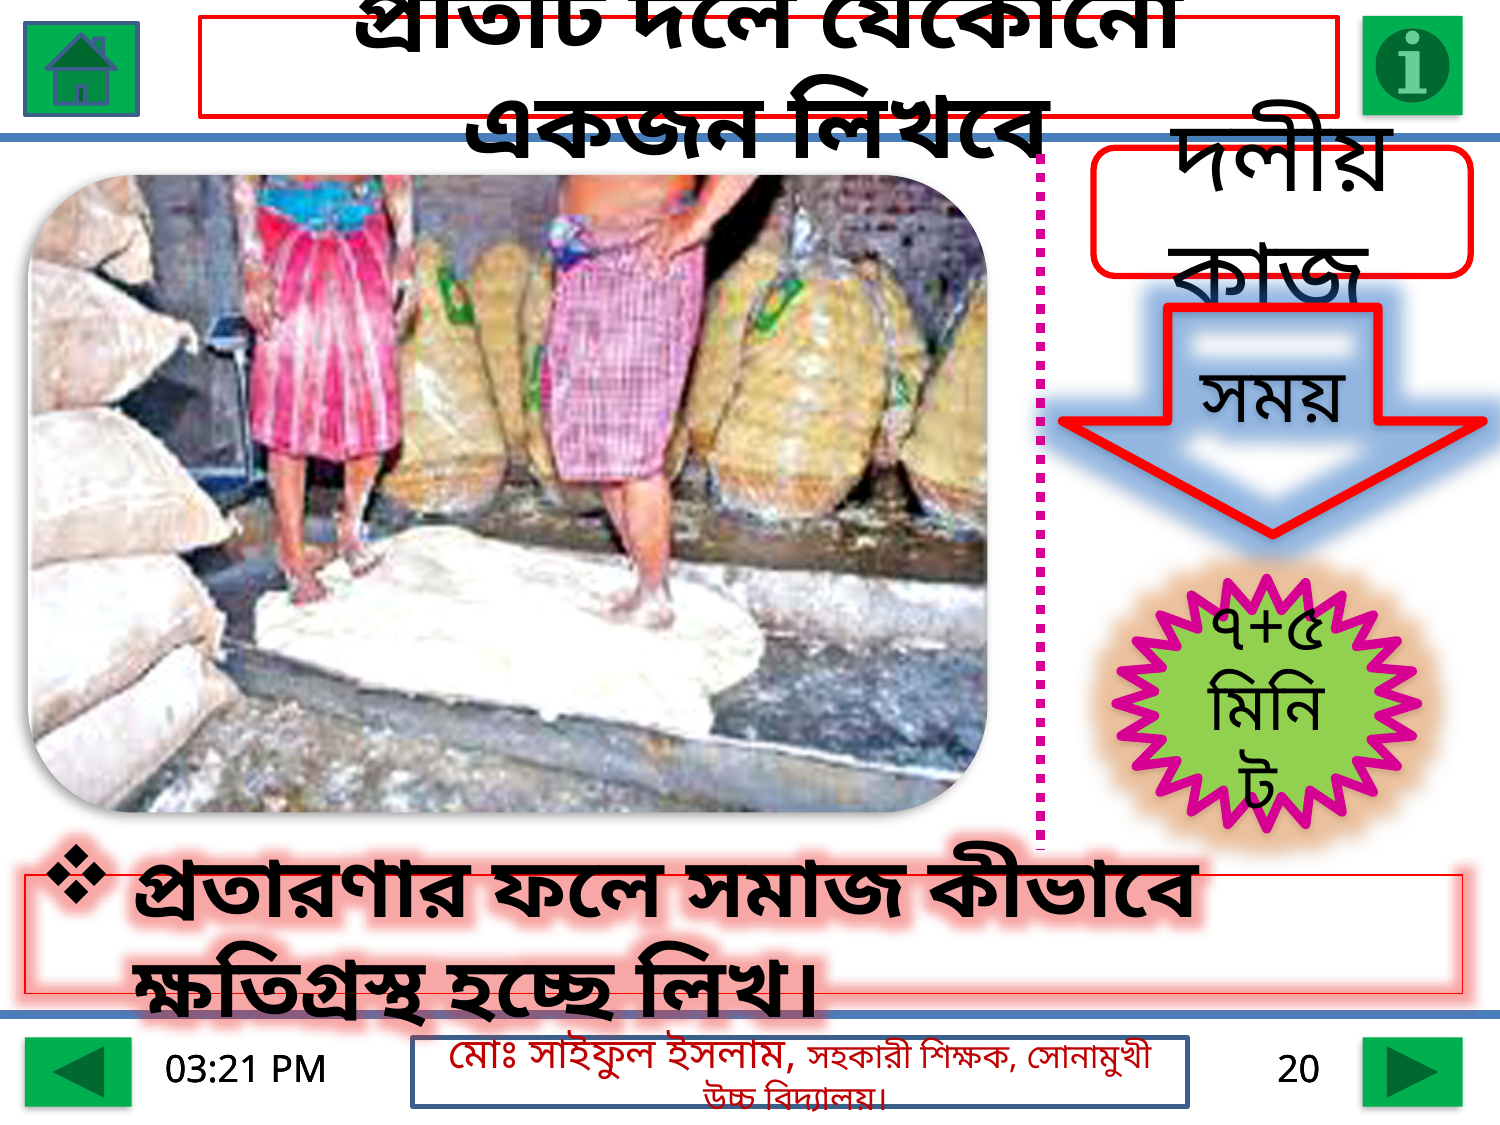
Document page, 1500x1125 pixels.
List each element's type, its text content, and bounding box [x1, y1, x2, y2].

text_box প্রতিটি দলে যেকোনো একজন লিখবে [198, 15, 1340, 119]
picture [27, 174, 988, 813]
text_box 16-10-16 09.33 [150, 1037, 488, 1098]
text_box ৭+৫ মিনিট [1113, 576, 1420, 831]
text_box দলীয় কাজ [1091, 145, 1473, 279]
text_box 20 [1262, 1037, 1338, 1098]
text_box সময় [1060, 305, 1486, 537]
text_box প্রতারণার ফলে সমাজ কীভাবে ক্ষতিগ্রস্থ হচ্ছে লিখ। [24, 874, 1463, 994]
